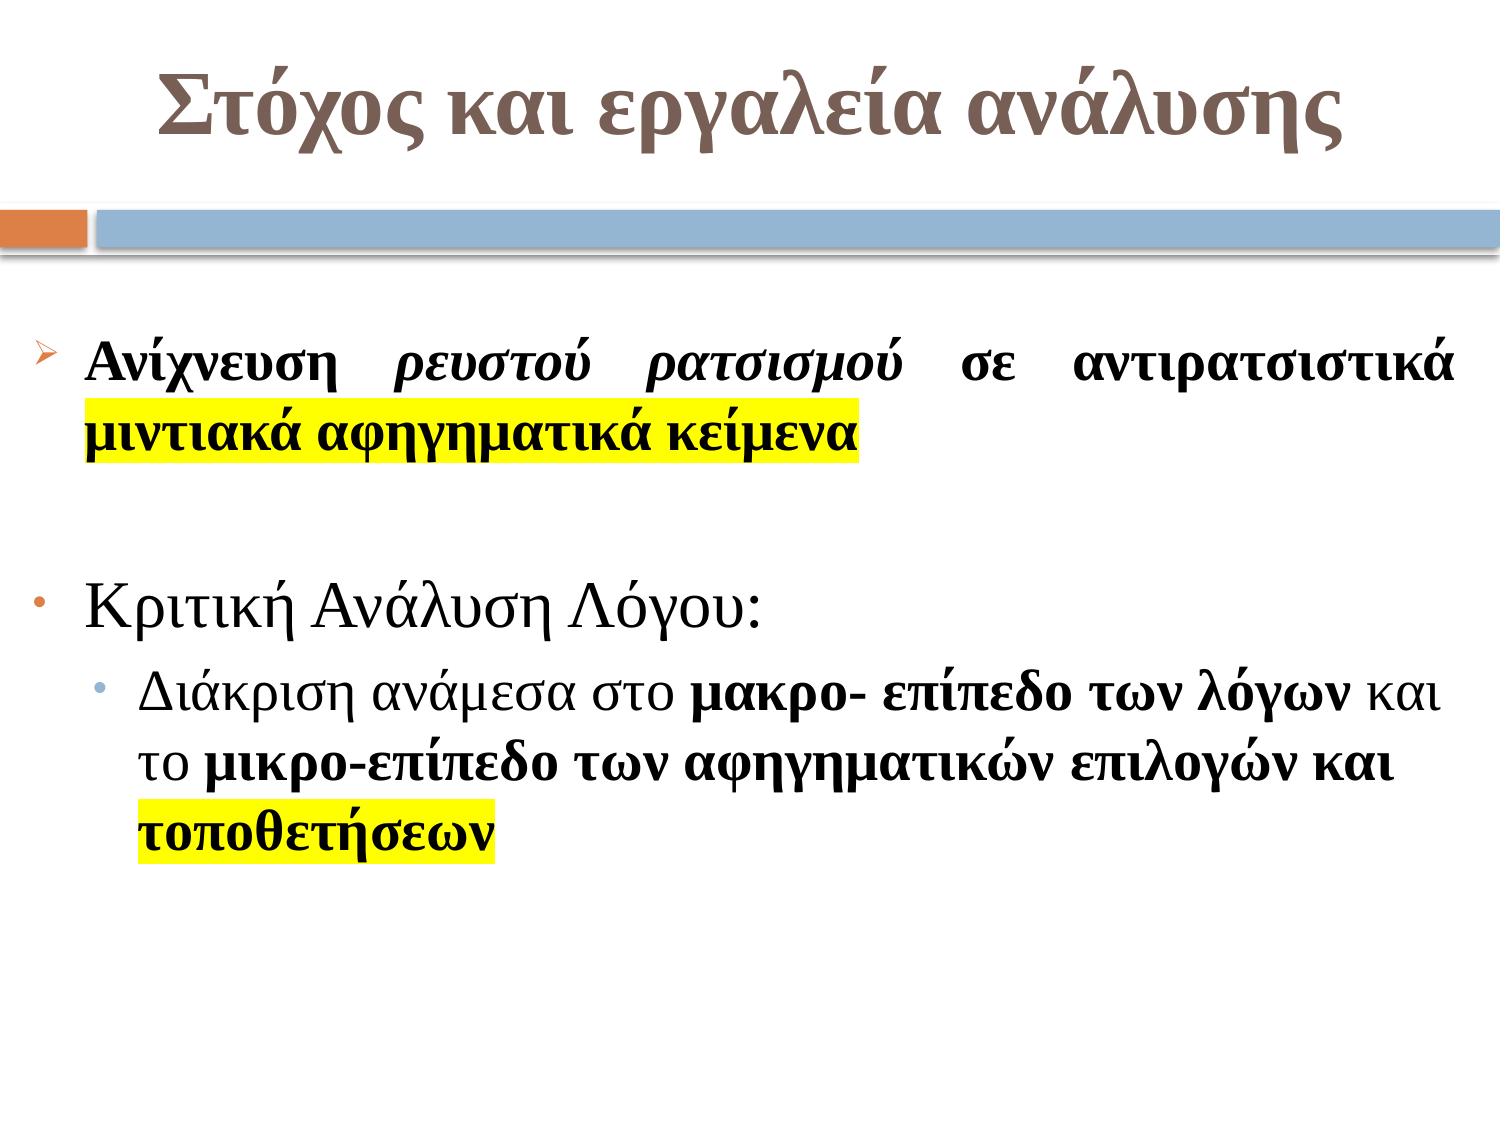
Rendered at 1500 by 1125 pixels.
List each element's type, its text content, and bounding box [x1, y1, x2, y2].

list Ανίχνευση ρευστού ρατσισμού σε αντιρατσιστικά μιντιακά αφηγηματικά κείμενα Κριτική Ανάλυση Λόγου: Διάκριση ανάμεσα στο μακρο- επίπεδο των λόγων και το μικρο-επίπεδο των αφηγηματικών επιλογών και τοποθετήσεων [17, 314, 1471, 1095]
title Στόχος και εργαλεία ανάλυσης [17, 0, 1483, 197]
